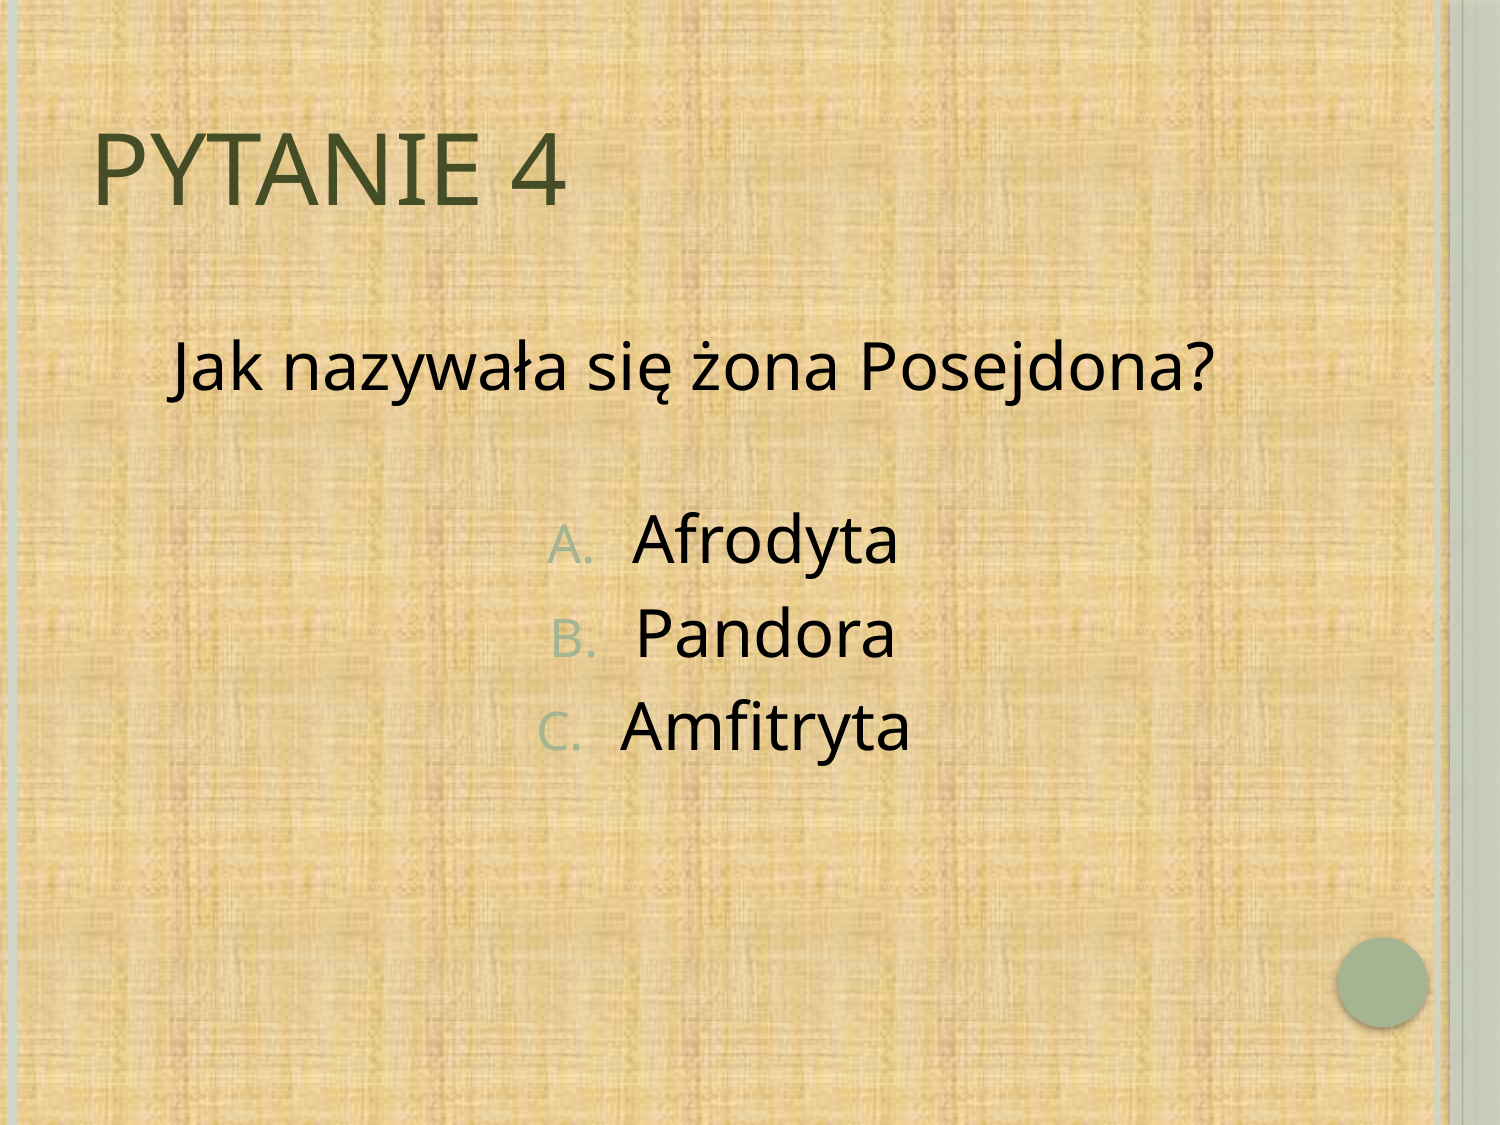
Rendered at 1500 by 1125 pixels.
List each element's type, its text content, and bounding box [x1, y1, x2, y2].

picture [1441, 0, 1449, 1125]
title Pytanie 4 [75, 45, 1300, 233]
picture [18, 0, 1434, 1125]
list Jak nazywała się żona Posejdona? Afrodyta Pandora Amfitryta [82, 316, 1307, 1039]
picture [0, 0, 7, 1125]
